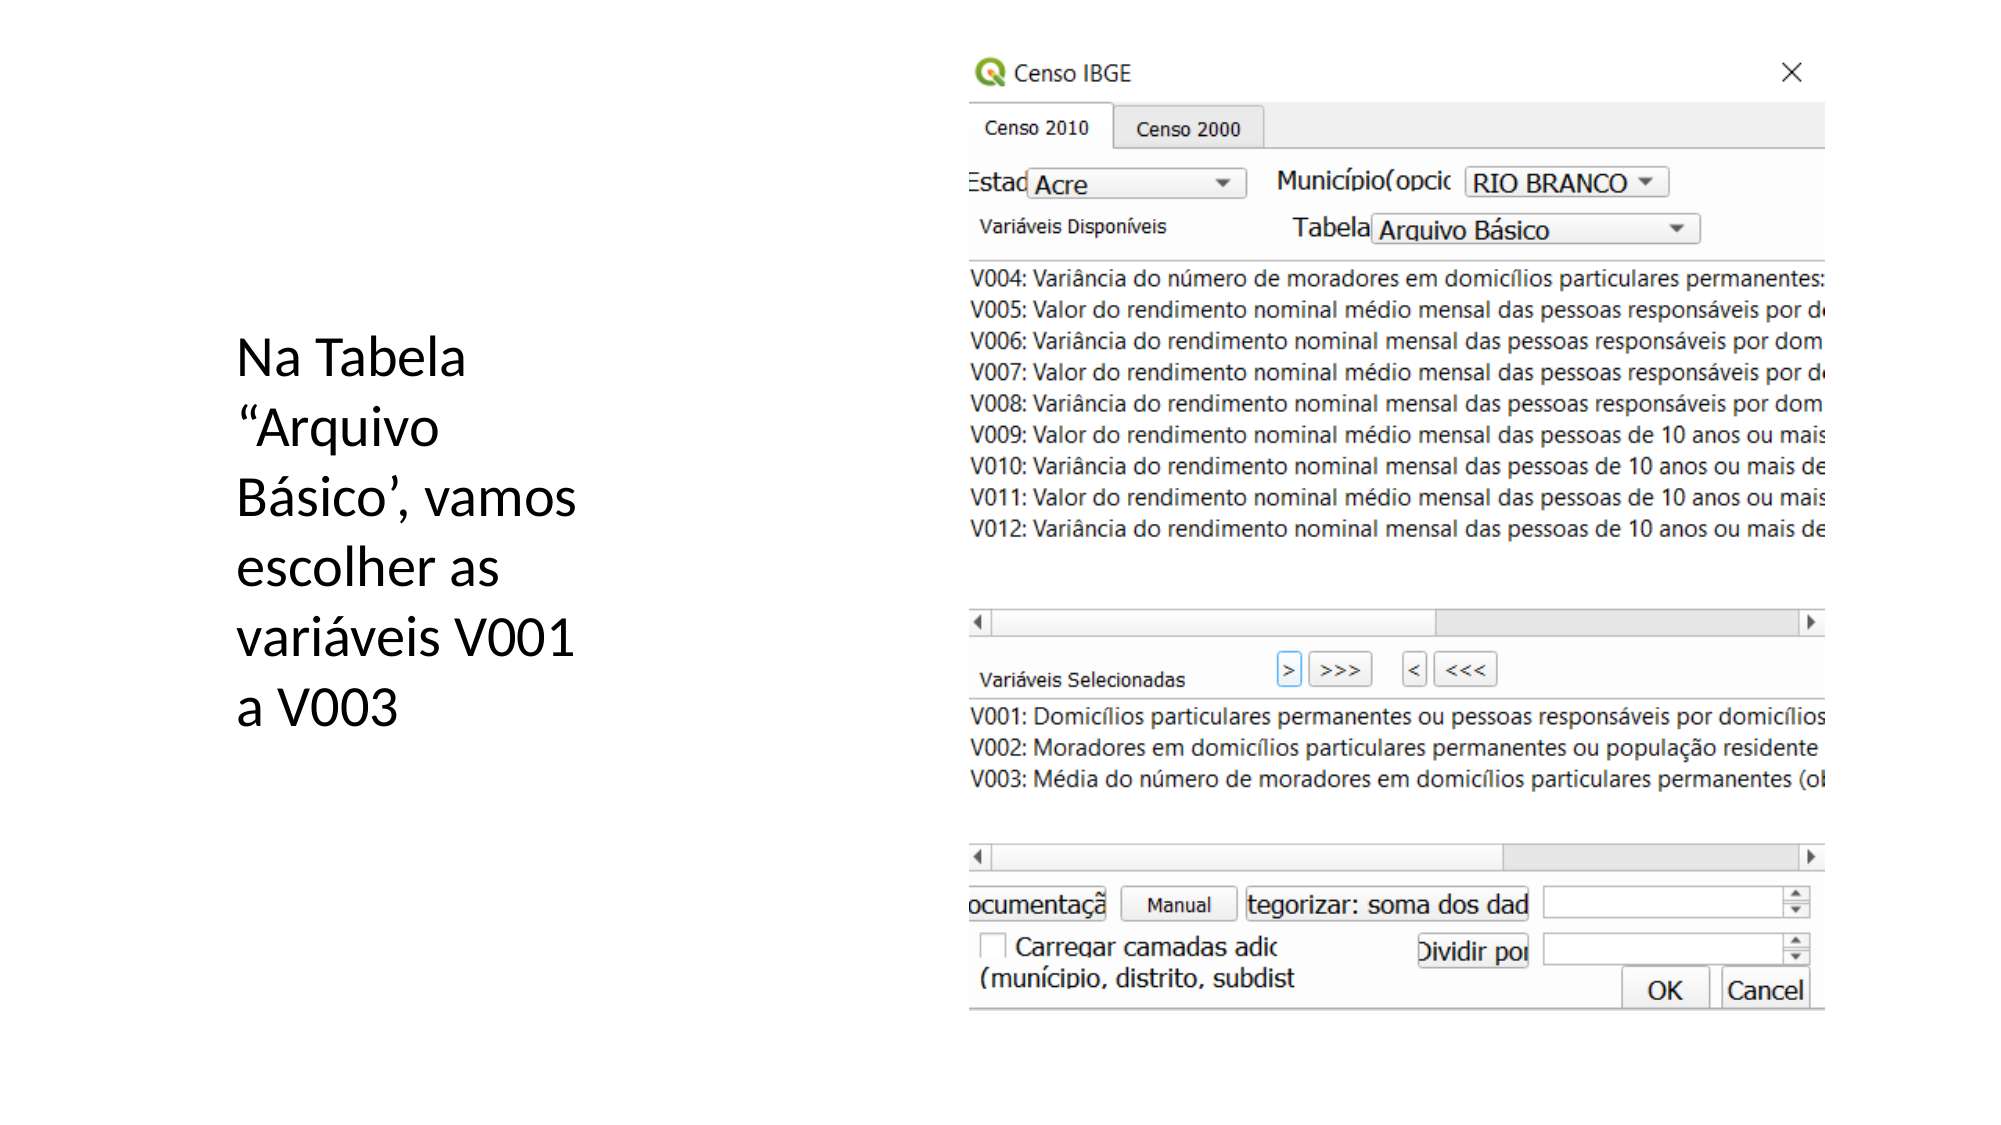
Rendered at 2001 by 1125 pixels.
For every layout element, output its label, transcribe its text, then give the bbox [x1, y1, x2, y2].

picture [969, 49, 1825, 1011]
text_box Na Tabela “Arquivo Básico’, vamos escolher as variáveis V001 a V003 [221, 310, 625, 746]
